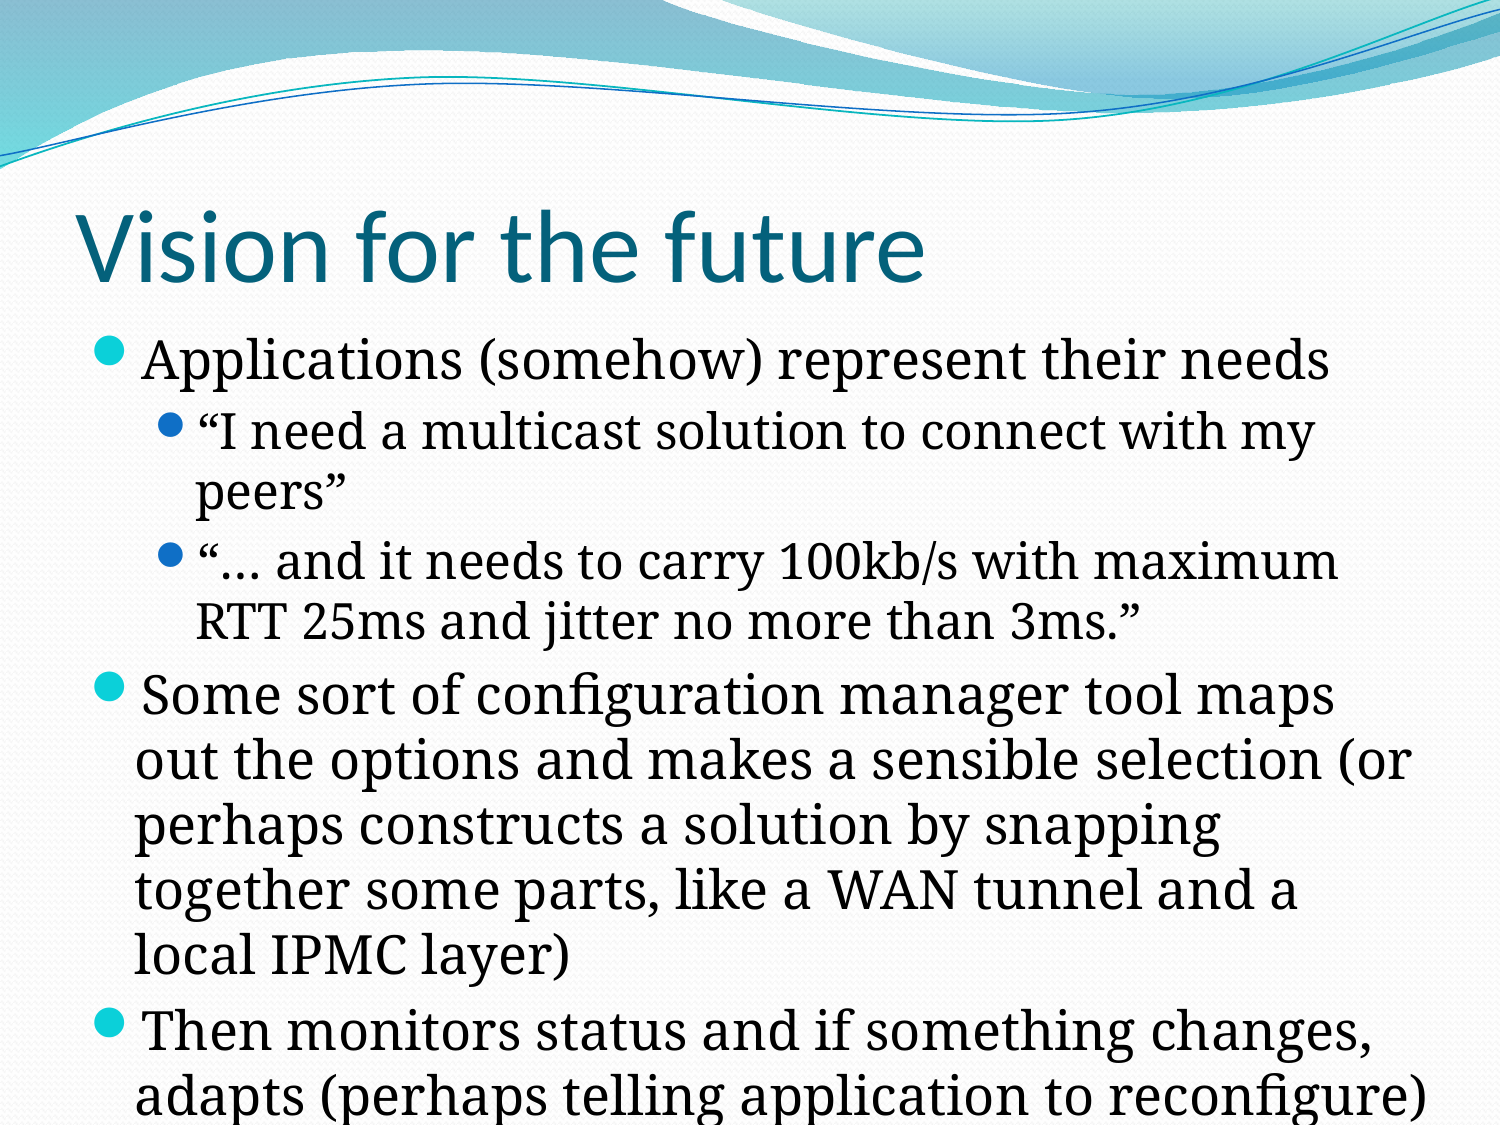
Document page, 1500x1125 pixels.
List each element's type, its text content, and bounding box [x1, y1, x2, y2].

list Applications (somehow) represent their needs “I need a multicast solution to connect with my peers” “… and it needs to carry 100kb/s with maximum RTT 25ms and jitter no more than 3ms.” Some sort of configuration manager tool maps out the options and makes a sensible selection (or perhaps constructs a solution by snapping together some parts, like a WAN tunnel and a local IPMC layer) Then monitors status and if something changes, adapts (perhaps telling application to reconfigure) [74, 317, 1451, 1038]
title Vision for the future [74, 115, 1426, 304]
